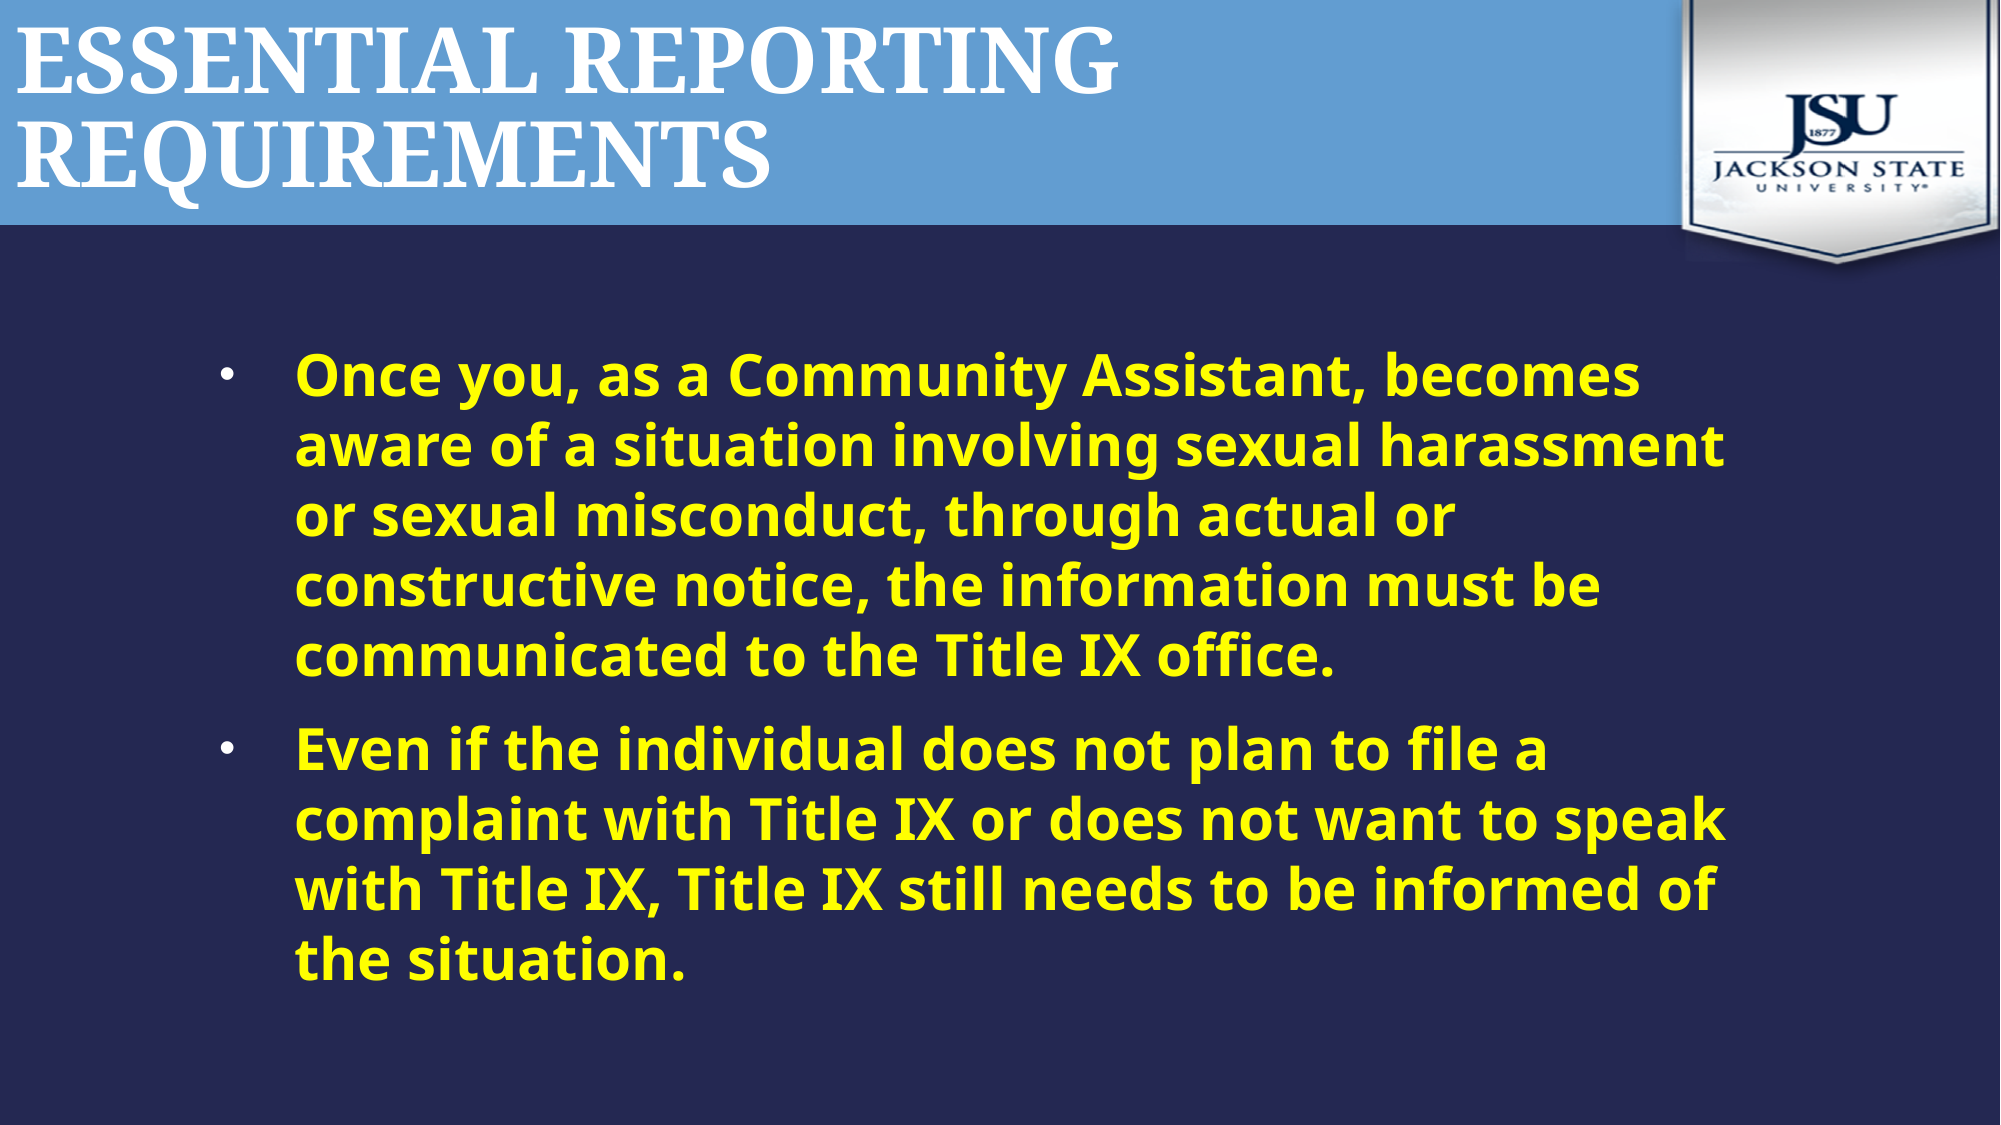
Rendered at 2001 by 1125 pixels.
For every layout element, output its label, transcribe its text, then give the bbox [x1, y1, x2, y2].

list Once you, as a Community Assistant, becomes aware of a situation involving sexual harassment or sexual misconduct, through actual or constructive notice, the information must be communicated to the Title IX office. Even if the individual does not plan to file a complaint with Title IX or does not want to speak with Title IX, Title IX still needs to be informed of the situation. [204, 330, 1791, 1113]
title Essential reporting requirements [0, 0, 1692, 225]
picture [1665, 0, 2001, 284]
